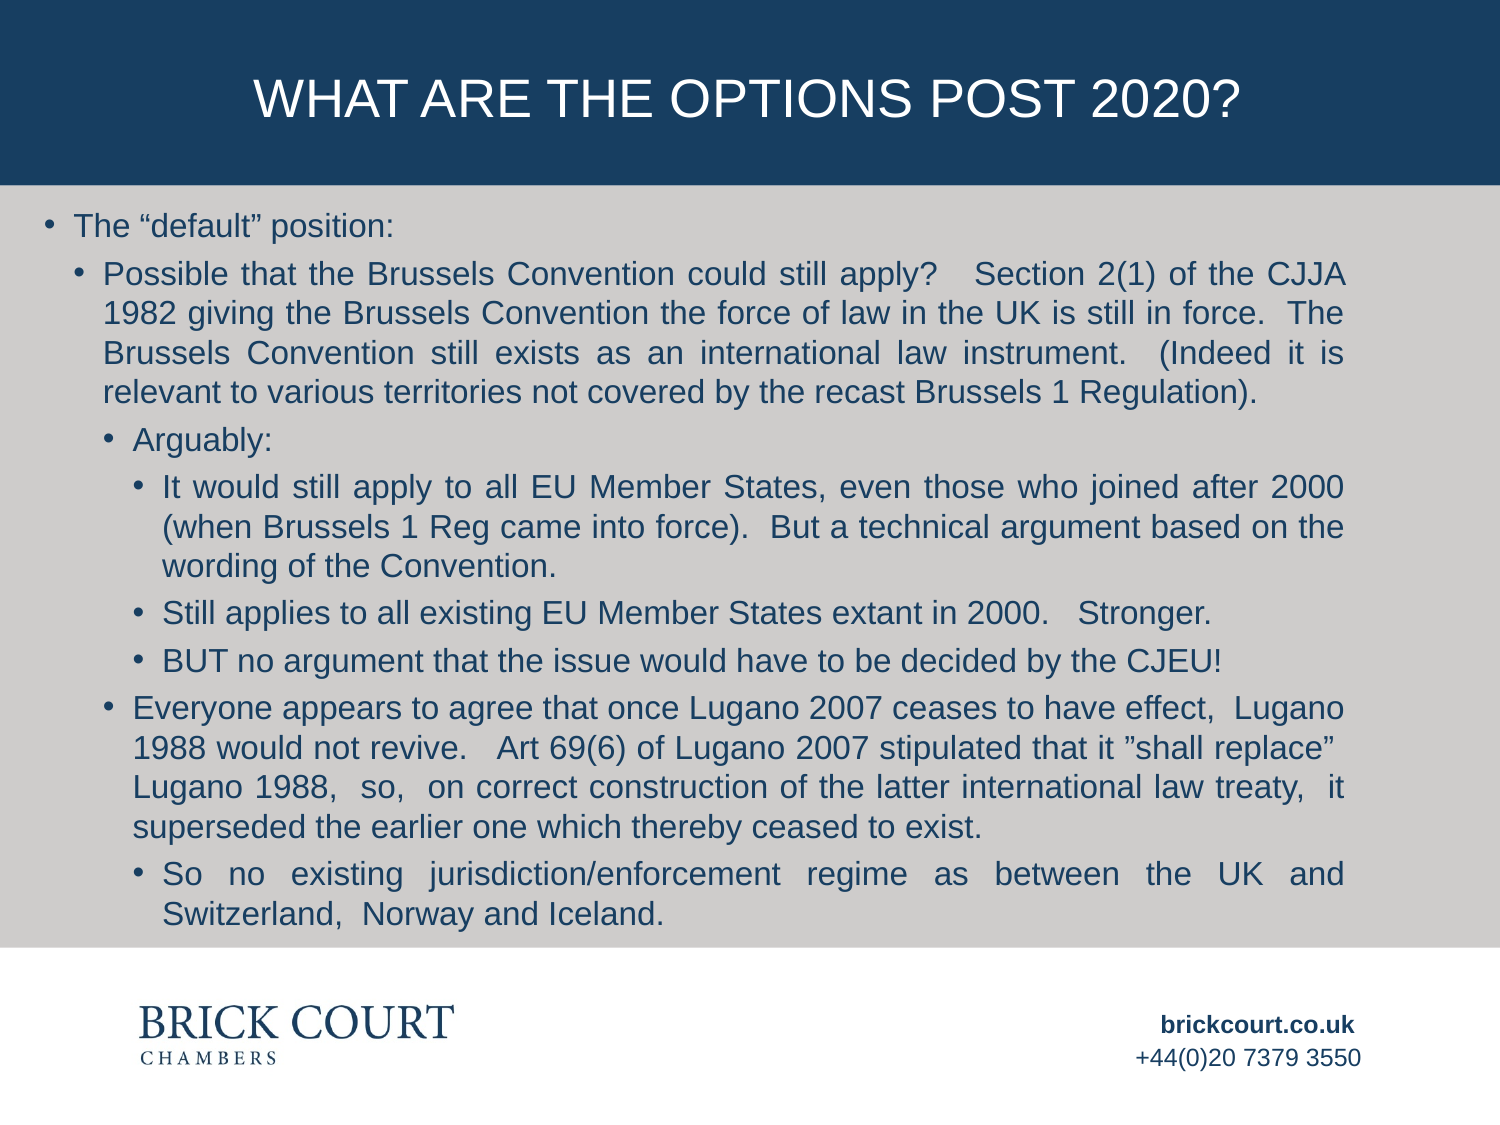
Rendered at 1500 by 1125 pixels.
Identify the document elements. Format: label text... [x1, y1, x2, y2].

list The “default” position: Possible that the Brussels Convention could still apply? Section 2(1) of the CJJA 1982 giving the Brussels Convention the force of law in the UK is still in force. The Brussels Convention still exists as an international law instrument. (Indeed it is relevant to various territories not covered by the recast Brussels 1 Regulation). Arguably: It would still apply to all EU Member States, even those who joined after 2000 (when Brussels 1 Reg came into force). But a technical argument based on the wording of the Convention. Still applies to all existing EU Member States extant in 2000. Stronger. BUT no argument that the issue would have to be decided by the CJEU! Everyone appears to agree that once Lugano 2007 ceases to have effect, Lugano 1988 would not revive. Art 69(6) of Lugano 2007 stipulated that it ”shall replace” Lugano 1988, so, on correct construction of the latter international law treaty, it superseded the earlier one which thereby ceased to exist. So no existing jurisdiction/enforcement regime as between the UK and Switzerland, Norway and Iceland. [43, 204, 1362, 949]
footer brickcourt.co.uk +44(0)20 7379 3550 [871, 1008, 1378, 1069]
picture [0, 948, 1500, 1125]
title What are the options post 2020? [138, 59, 1359, 140]
